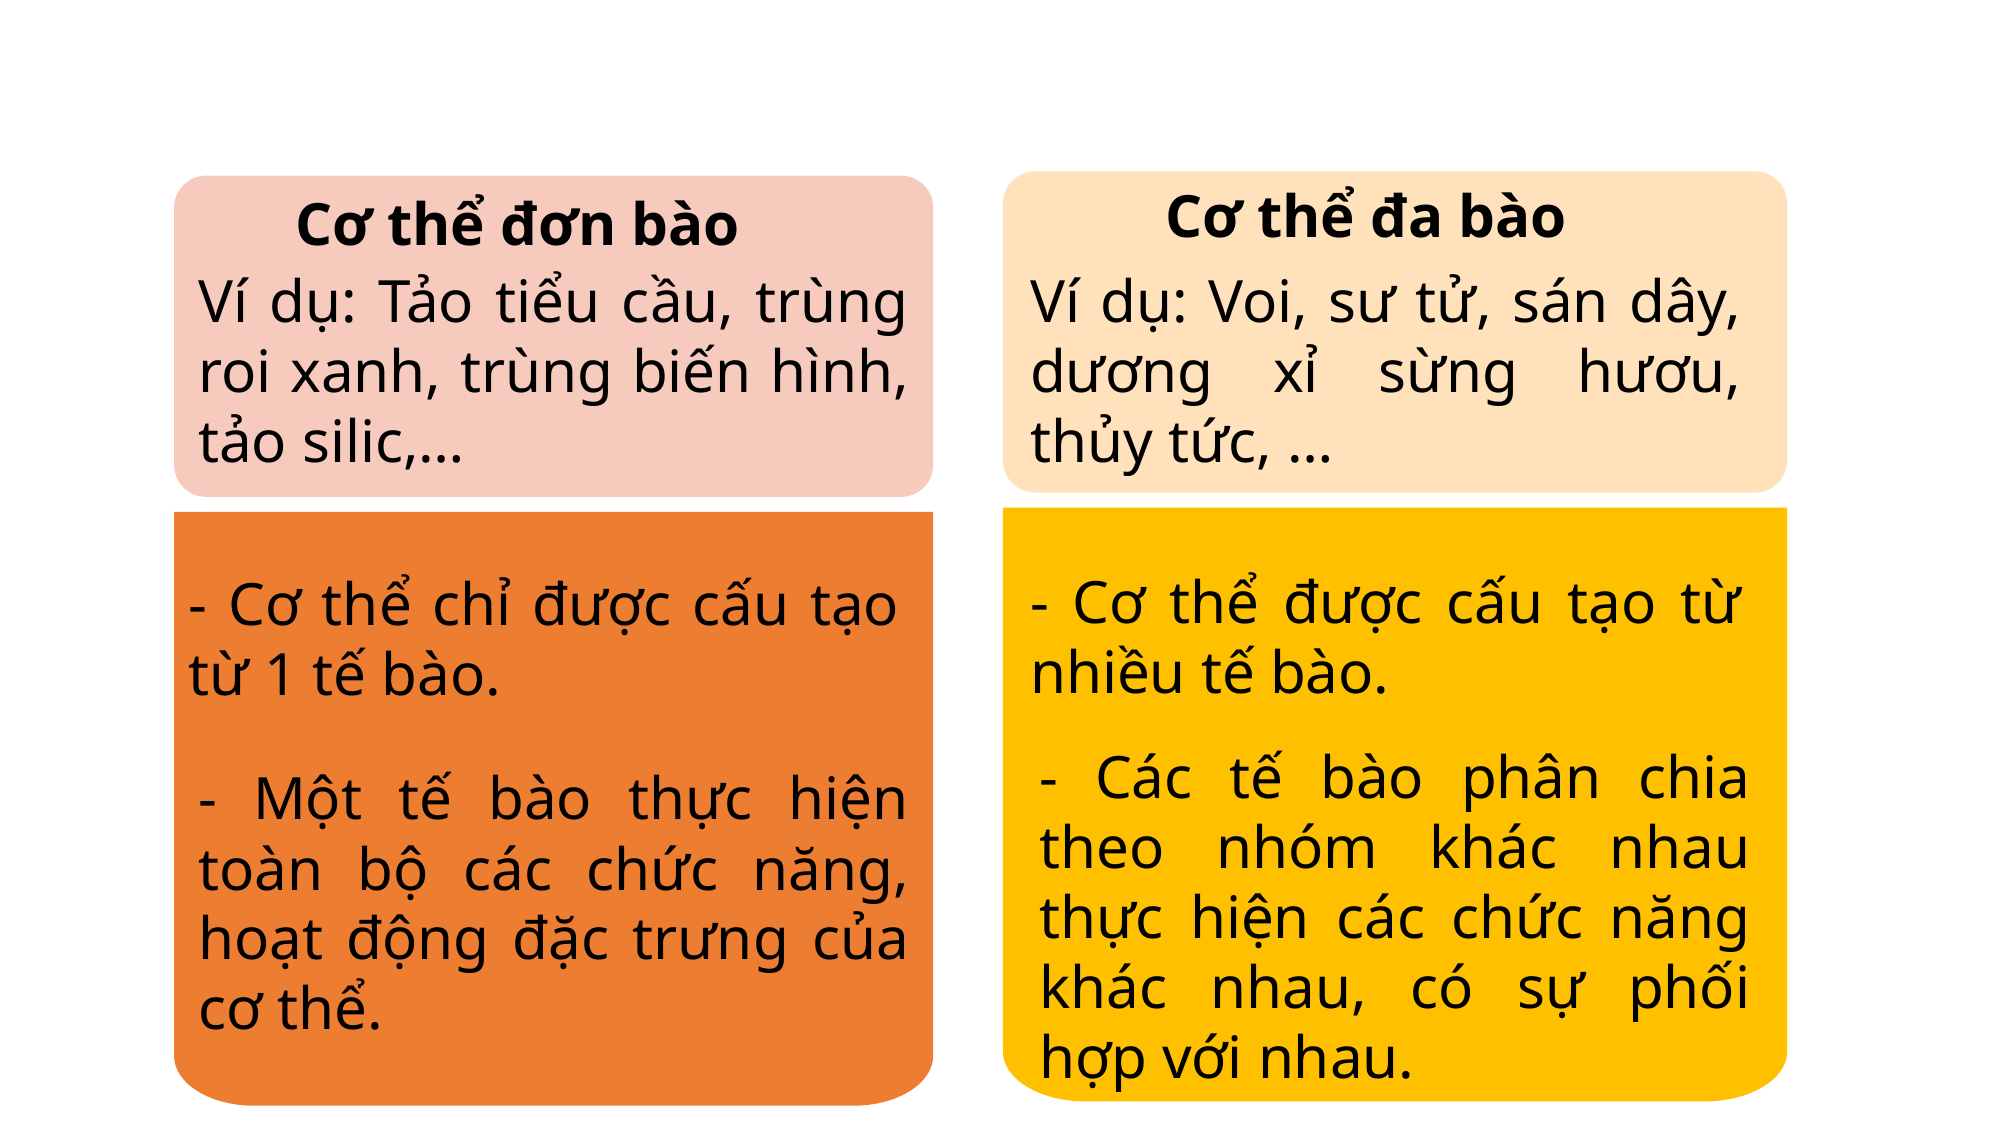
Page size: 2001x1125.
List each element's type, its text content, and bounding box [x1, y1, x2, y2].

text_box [1002, 171, 1788, 493]
text_box [1051, 1098, 1739, 1103]
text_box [174, 175, 934, 497]
text_box - Các tế bào phân chia theo nhóm khác nhau thực hiện các chức năng khác nhau, có sự phối hợp với nhau. [1024, 732, 1766, 1098]
text_box - Cơ thể được cấu tạo từ nhiều tế bào. [1015, 557, 1756, 713]
text_box - Một tế bào thực hiện toàn bộ các chức năng, hoạt động đặc trưng của cơ thể. [183, 754, 924, 1049]
text_box [173, 510, 935, 1107]
text_box - Cơ thể chỉ được cấu tạo từ 1 tế bào. [173, 559, 915, 715]
text_box [1001, 506, 1789, 1087]
